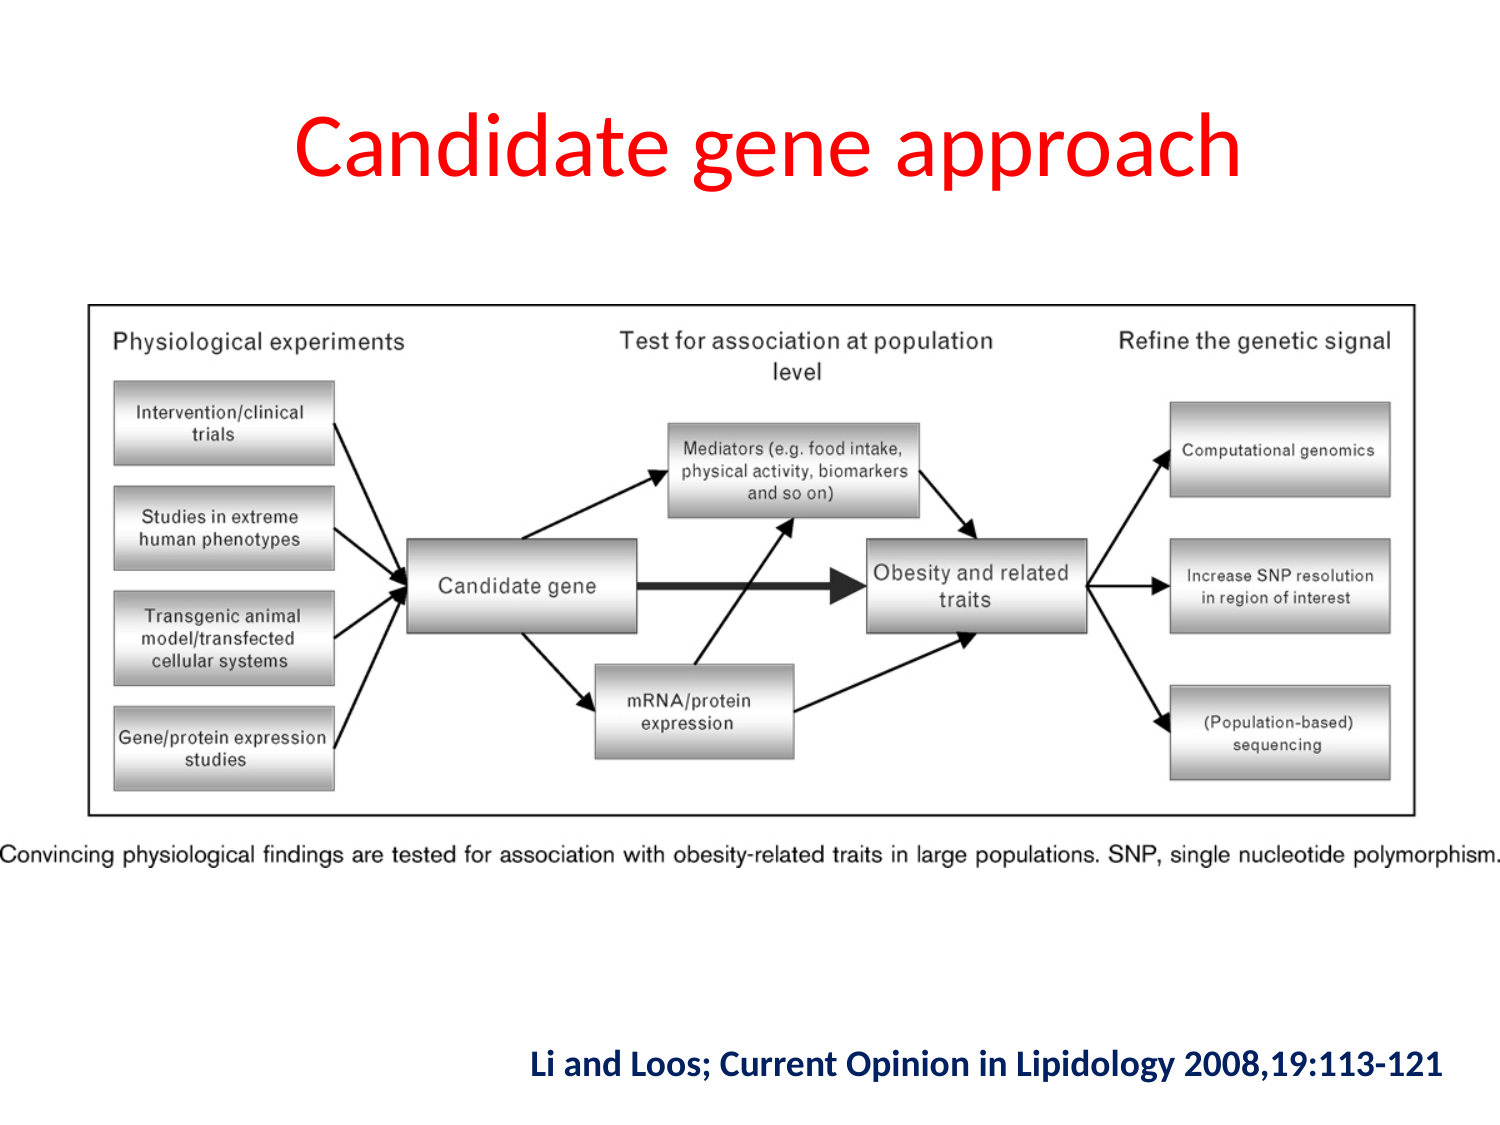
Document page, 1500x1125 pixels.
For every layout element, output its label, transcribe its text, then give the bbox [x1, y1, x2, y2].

title Candidate gene approach [75, 45, 1465, 235]
picture [0, 304, 1500, 868]
text_box Li and Loos; Current Opinion in Lipidology 2008,19:113-121 [515, 1031, 1465, 1091]
